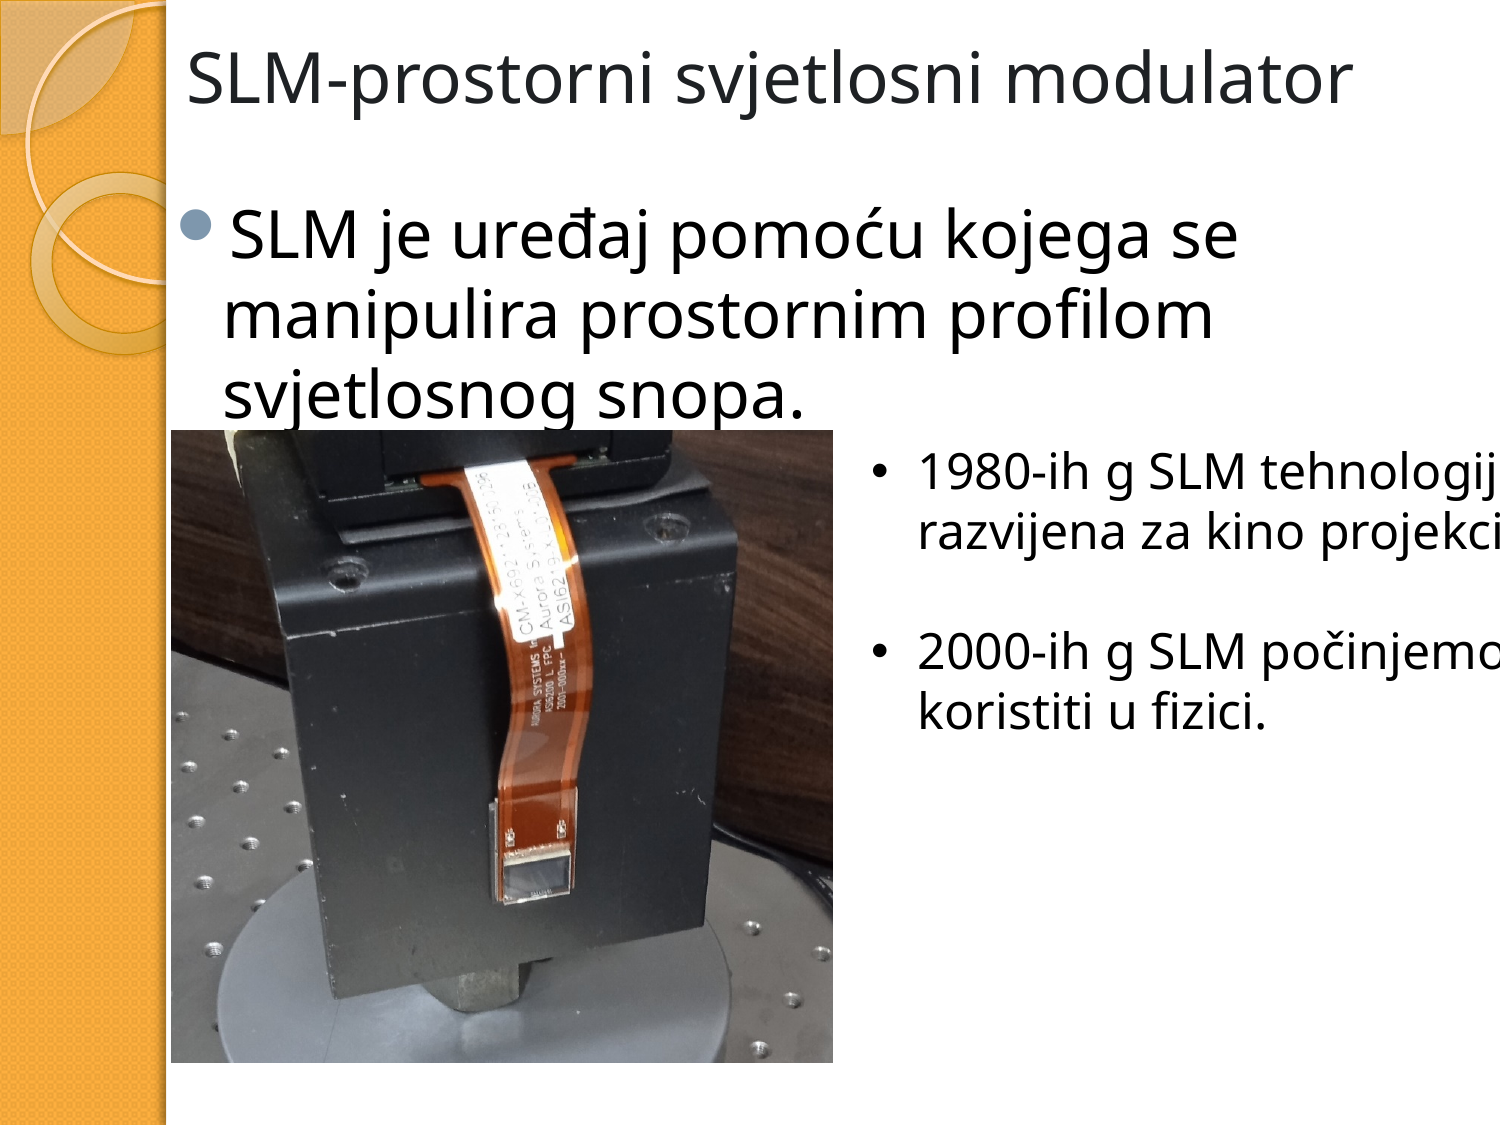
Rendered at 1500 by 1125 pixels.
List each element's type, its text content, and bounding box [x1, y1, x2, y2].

title SLM-prostorni svjetlosni modulator [171, 0, 1500, 152]
list SLM je uređaj pomoću kojega se manipulira prostornim profilom svjetlosnog snopa. [147, 184, 1484, 982]
text_box 1980-ih g SLM tehnologija razvijena za kino projekcije 2000-ih g SLM počinjemo koristiti u fizici. [856, 432, 1500, 793]
picture [170, 430, 833, 1063]
